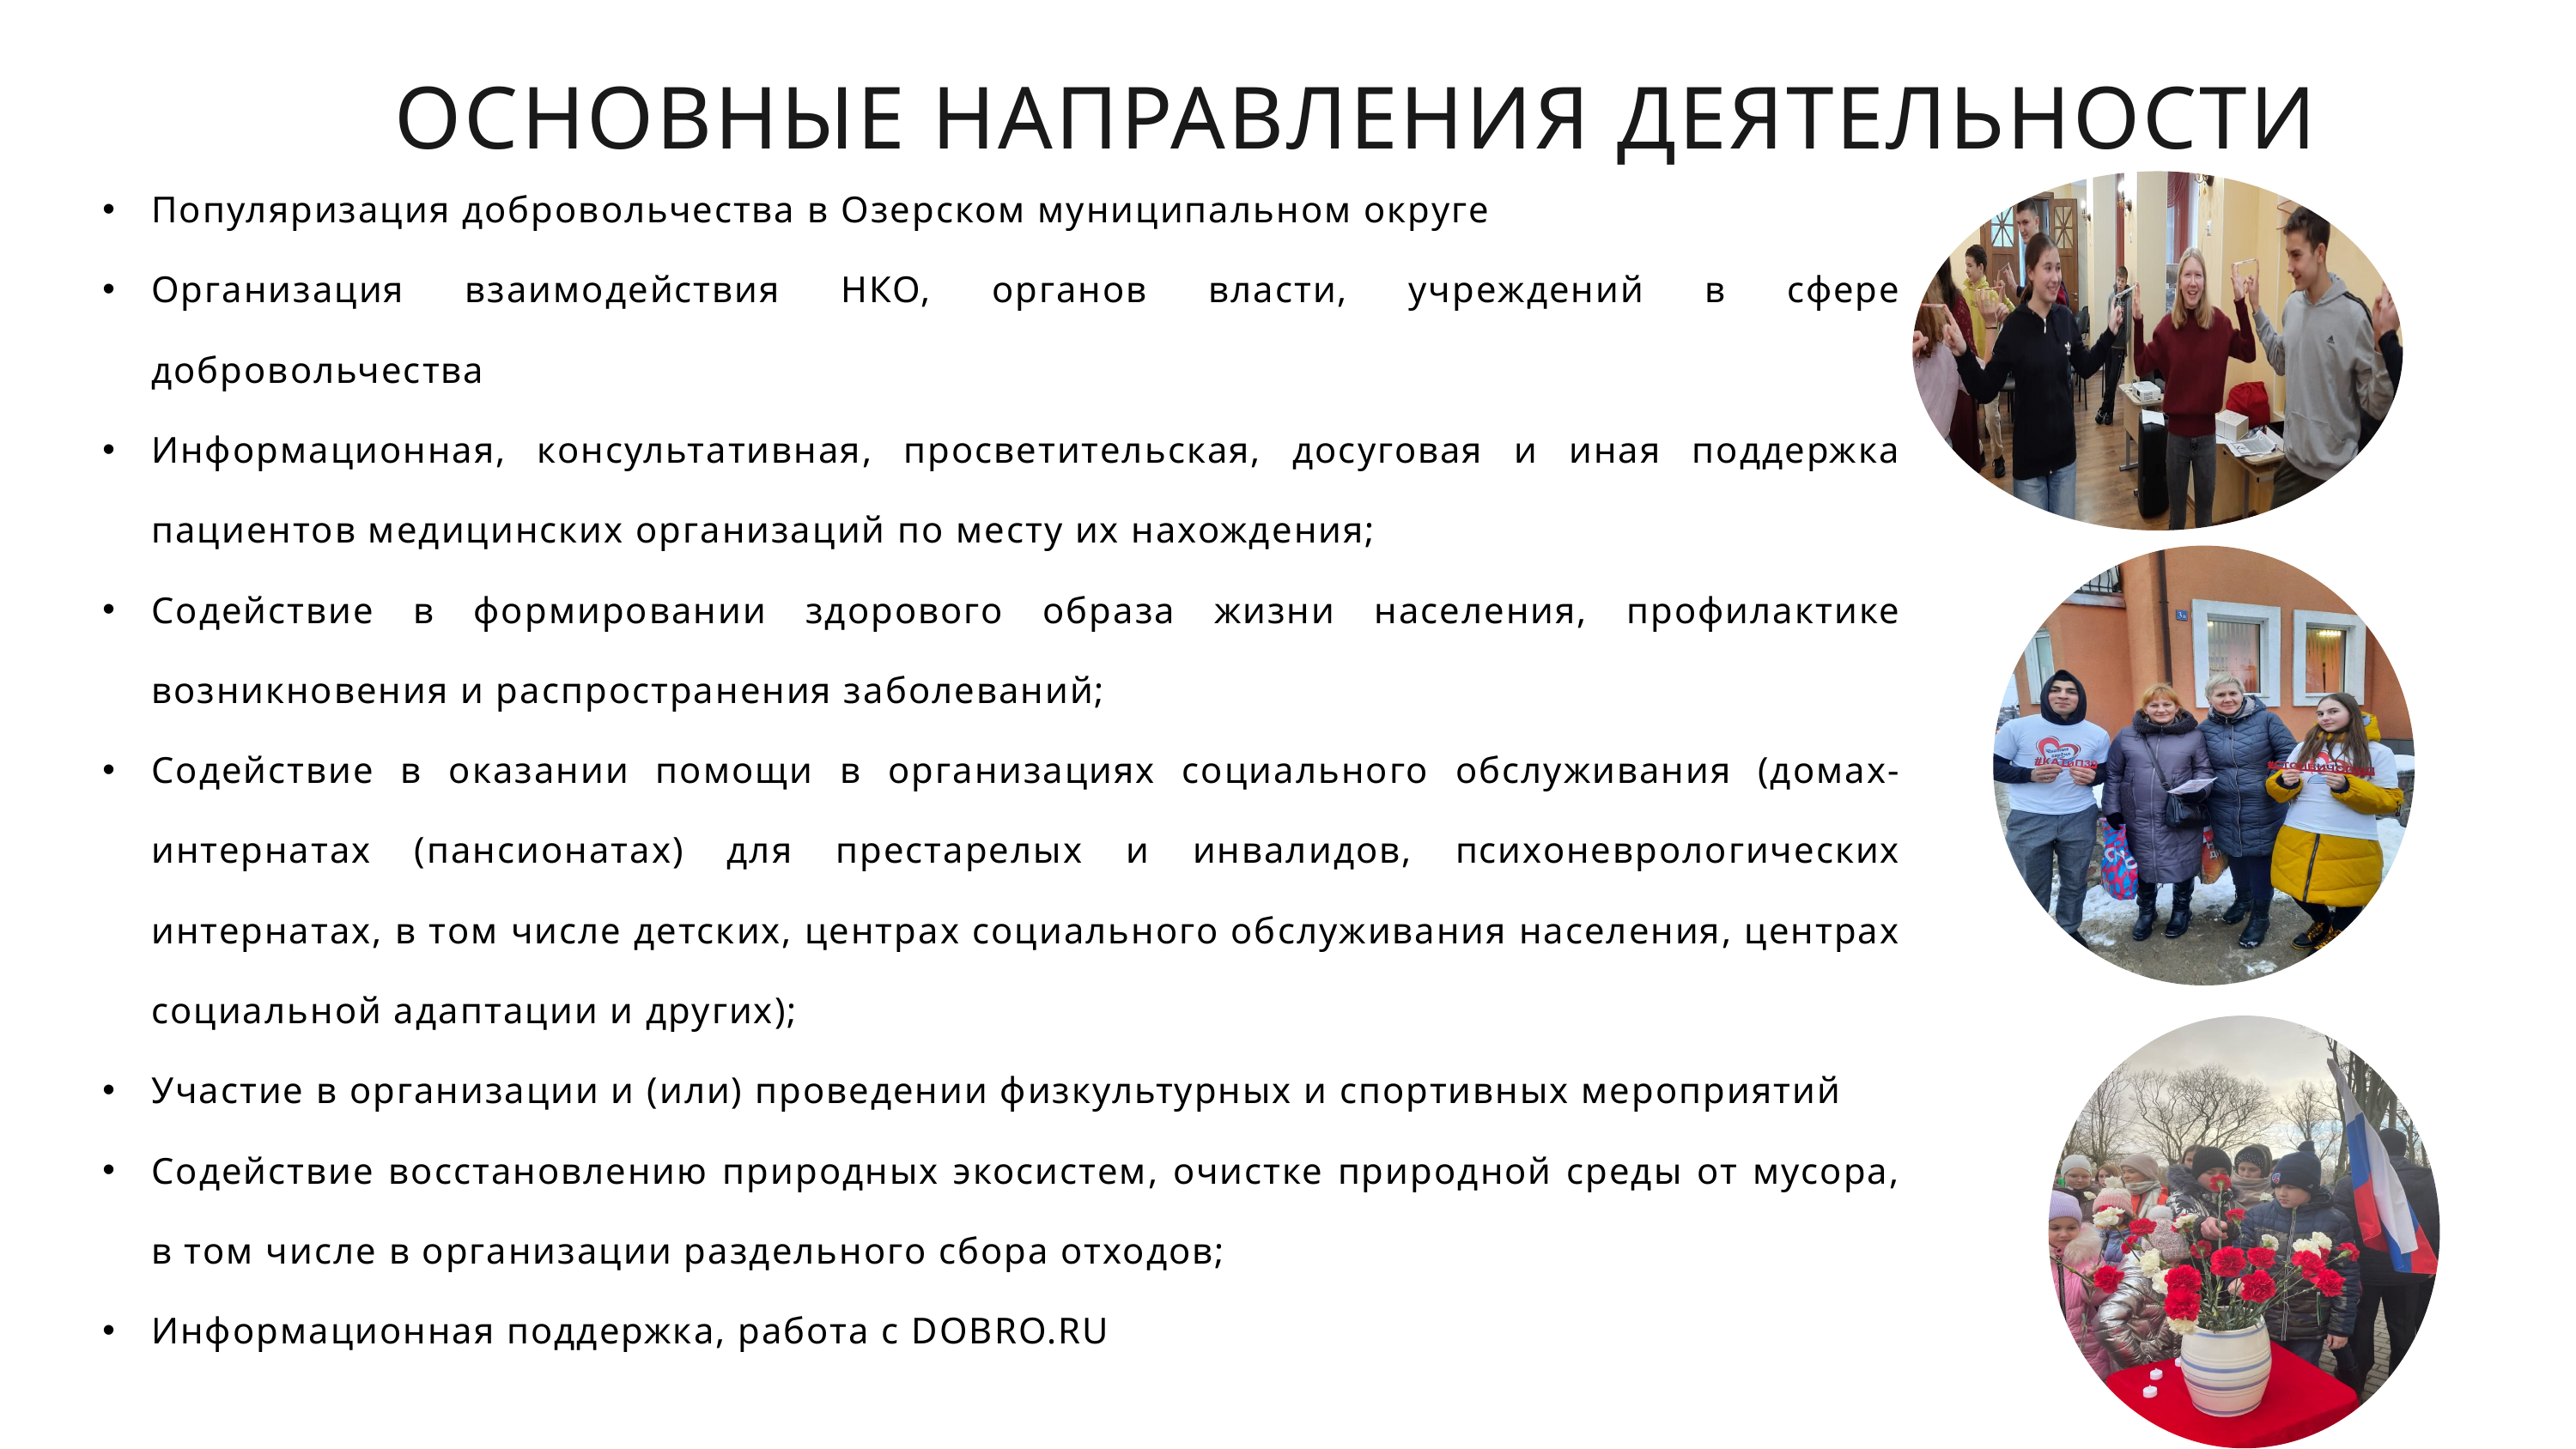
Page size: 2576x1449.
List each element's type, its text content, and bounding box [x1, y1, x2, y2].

picture [1993, 545, 2415, 986]
picture [1912, 171, 2403, 531]
text_box ОСНОВНЫЕ НАПРАВЛЕНИЯ ДЕЯТЕЛЬНОСТИ [137, 53, 2576, 167]
text_box Популяризация добровольчества в Озерском муниципальном округе Организация взаимодействия НКО, органов власти, учреждений в сфере добровольчества Информационная, консультативная, просветительская, досуговая и иная поддержка пациентов медицинских организаций по месту их нахождения; Содействие в формировании здорового образа жизни населения, профилактике возникновения и распространения заболеваний; Содействие в оказании помощи в организациях социального обслуживания (домах-интернатах (пансионатах) для престарелых и инвалидов, психоневрологических интернатах, в том числе детских, центрах социального обслуживания населения, центрах социальной адаптации и других); Участие в организации и (или) проведении физкультурных и спортивных мероприятий Содействие восстановлению природных экосистем, очистке природной среды от мусора, в том числе в организации раздельного сбора отходов; Информационная поддержка, работа с DOBRO.RU [53, 149, 1903, 1432]
picture [2048, 1015, 2440, 1449]
